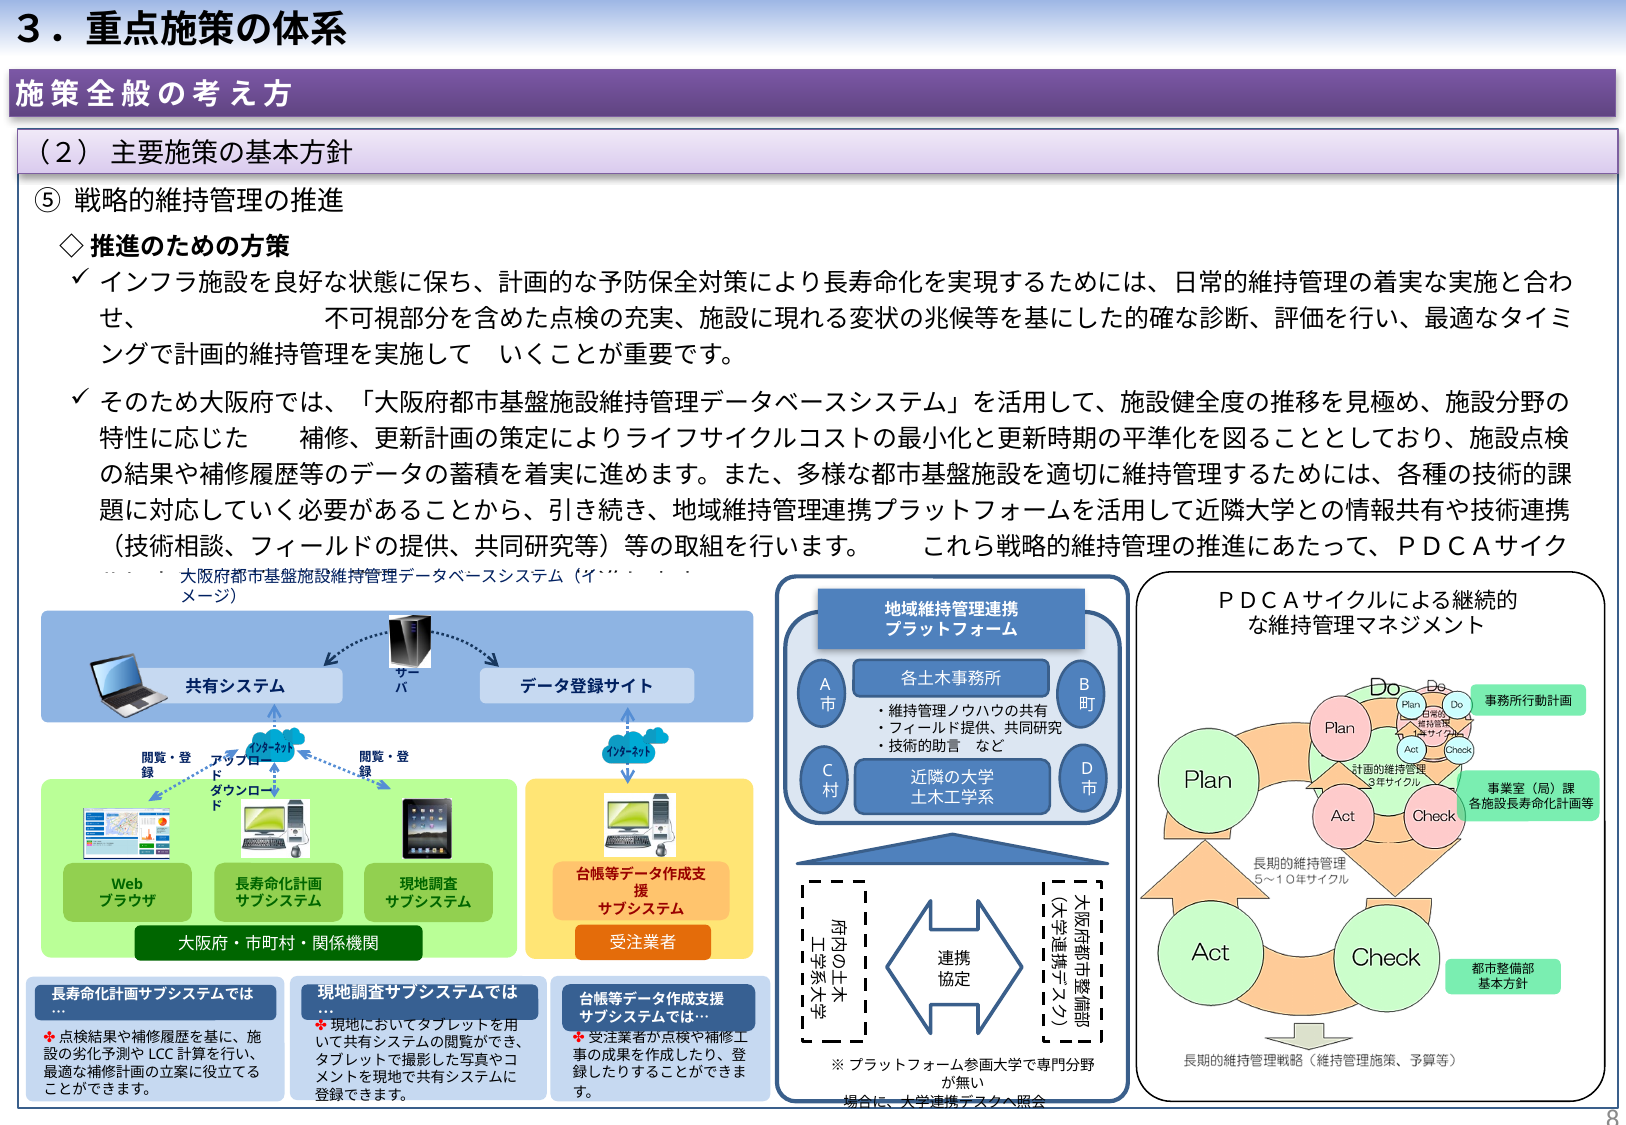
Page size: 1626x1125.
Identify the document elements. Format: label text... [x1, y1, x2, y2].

text_box [774, 574, 1130, 1104]
text_box ３．重点施策の体系 [0, 0, 1625, 57]
text_box [15, 182, 1620, 1110]
text_box 府内の土木 工学系大学 [802, 881, 866, 1042]
text_box ✤受注業者が点検や補修工事の成果を作成したり、登録したりすることができます。 [552, 1027, 769, 1102]
text_box （２） 主要施策の基本方針 [17, 129, 1619, 174]
text_box [23, 974, 287, 1028]
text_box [124, 703, 671, 802]
text_box [795, 832, 1110, 866]
text_box 連携 協定 [917, 939, 991, 997]
text_box [287, 973, 550, 1103]
text_box 長寿命化計画サブシステムでは… [32, 982, 279, 1022]
text_box ＰＤＣＡサイクルによる継続的な維持管理マネジメント [1196, 580, 1537, 646]
text_box [548, 973, 773, 1104]
text_box 大阪府都市基盤施設維持管理データベースシステム（イメージ） [161, 563, 648, 609]
text_box [1134, 569, 1607, 1104]
text_box ✤現地においてタブレットを用いて共有システムの閲覧ができ、タブレットで撮影した写真やコメントを現地で共有システムに登録できます。 [293, 1015, 545, 1104]
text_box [785, 588, 1120, 824]
text_box 現地調査サブシステムでは… [299, 982, 541, 1019]
text_box ※プラットフォーム参画大学で専門分野が無い 場合に、大学連携デスクへ照会 [814, 1046, 1112, 1118]
text_box 施策全般の考え方 [9, 69, 1616, 117]
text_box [40, 610, 754, 777]
text_box 大阪府都市整備部 （大学連携デスク） [1043, 881, 1102, 1042]
text_box 台帳等データ作成支援 サブシステムでは… [559, 982, 758, 1034]
picture [1135, 674, 1493, 1083]
slide_number 20 [1255, 1087, 1625, 1125]
text_box [885, 898, 1024, 1036]
text_box ✤点検結果や補修履歴を基に、施設の劣化予測やLCC計算を行い、最適な補修計画の立案に役立てることができます。 [22, 1022, 289, 1102]
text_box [40, 778, 754, 961]
